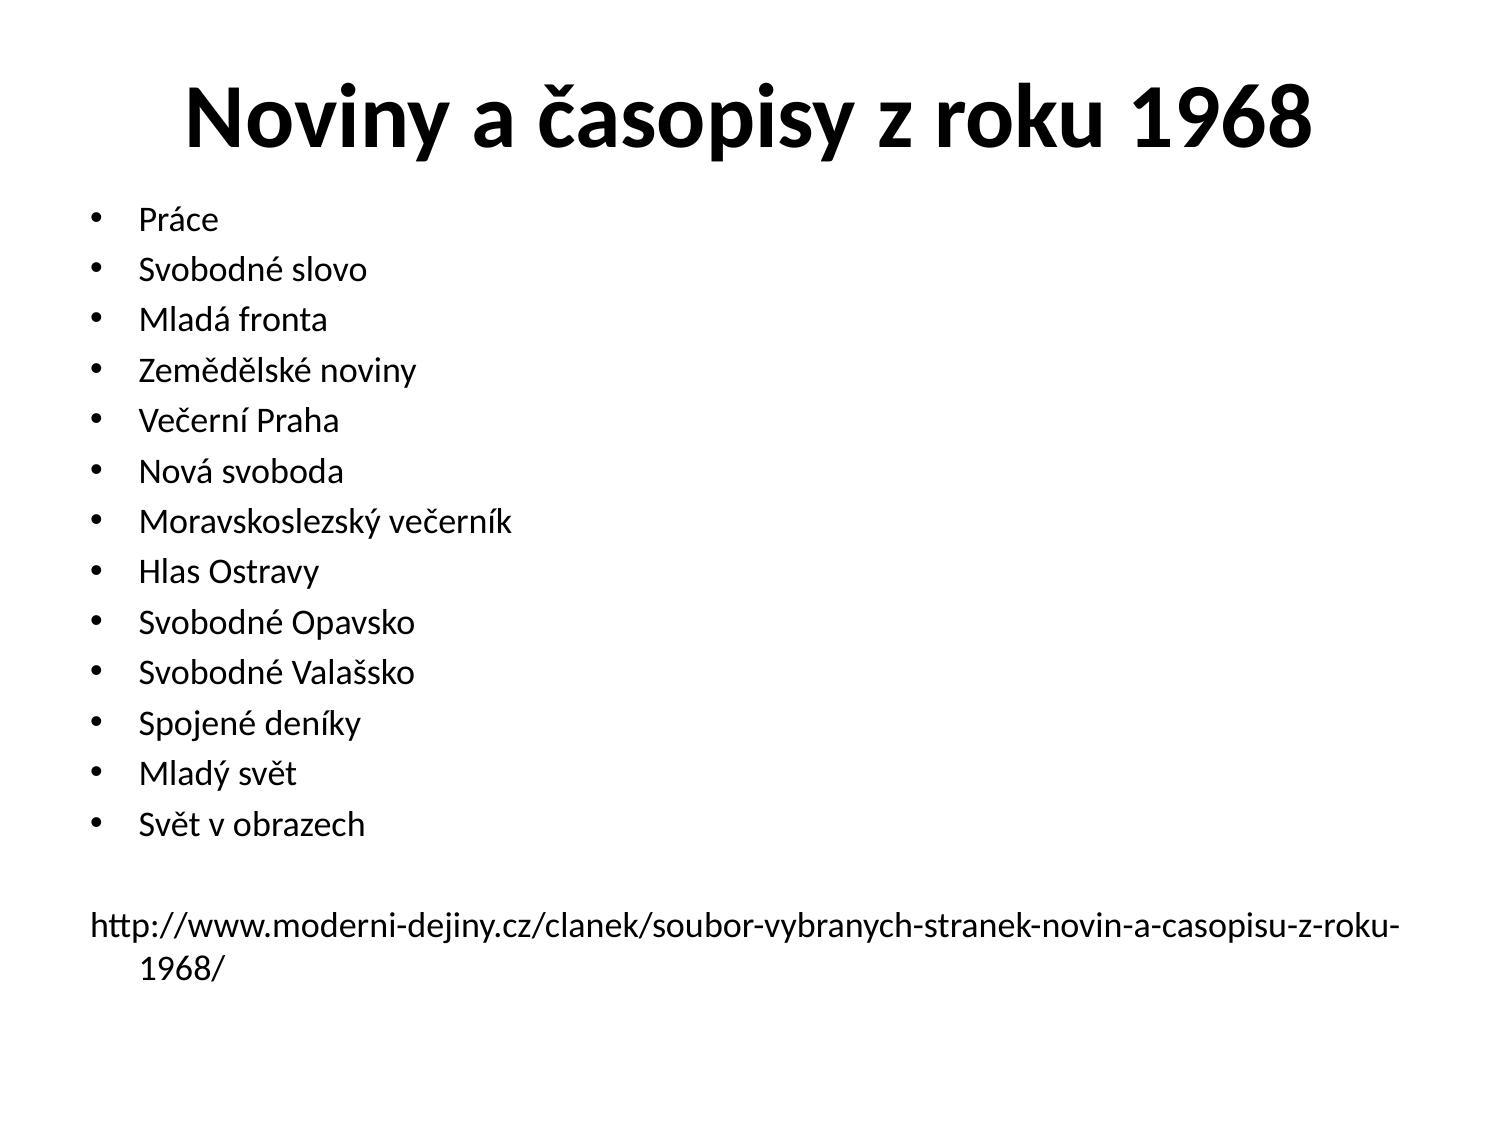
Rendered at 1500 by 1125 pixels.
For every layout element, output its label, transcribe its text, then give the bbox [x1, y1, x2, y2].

title Noviny a časopisy z roku 1968 [75, 45, 1425, 176]
list Práce Svobodné slovo Mladá fronta Zemědělské noviny Večerní Praha Nová svoboda Moravskoslezský večerník Hlas Ostravy Svobodné Opavsko Svobodné Valašsko Spojené deníky Mladý svět Svět v obrazech http://www.moderni-dejiny.cz/clanek/soubor-vybranych-stranek-novin-a-casopisu-z-roku-1968/ [75, 187, 1425, 1005]
